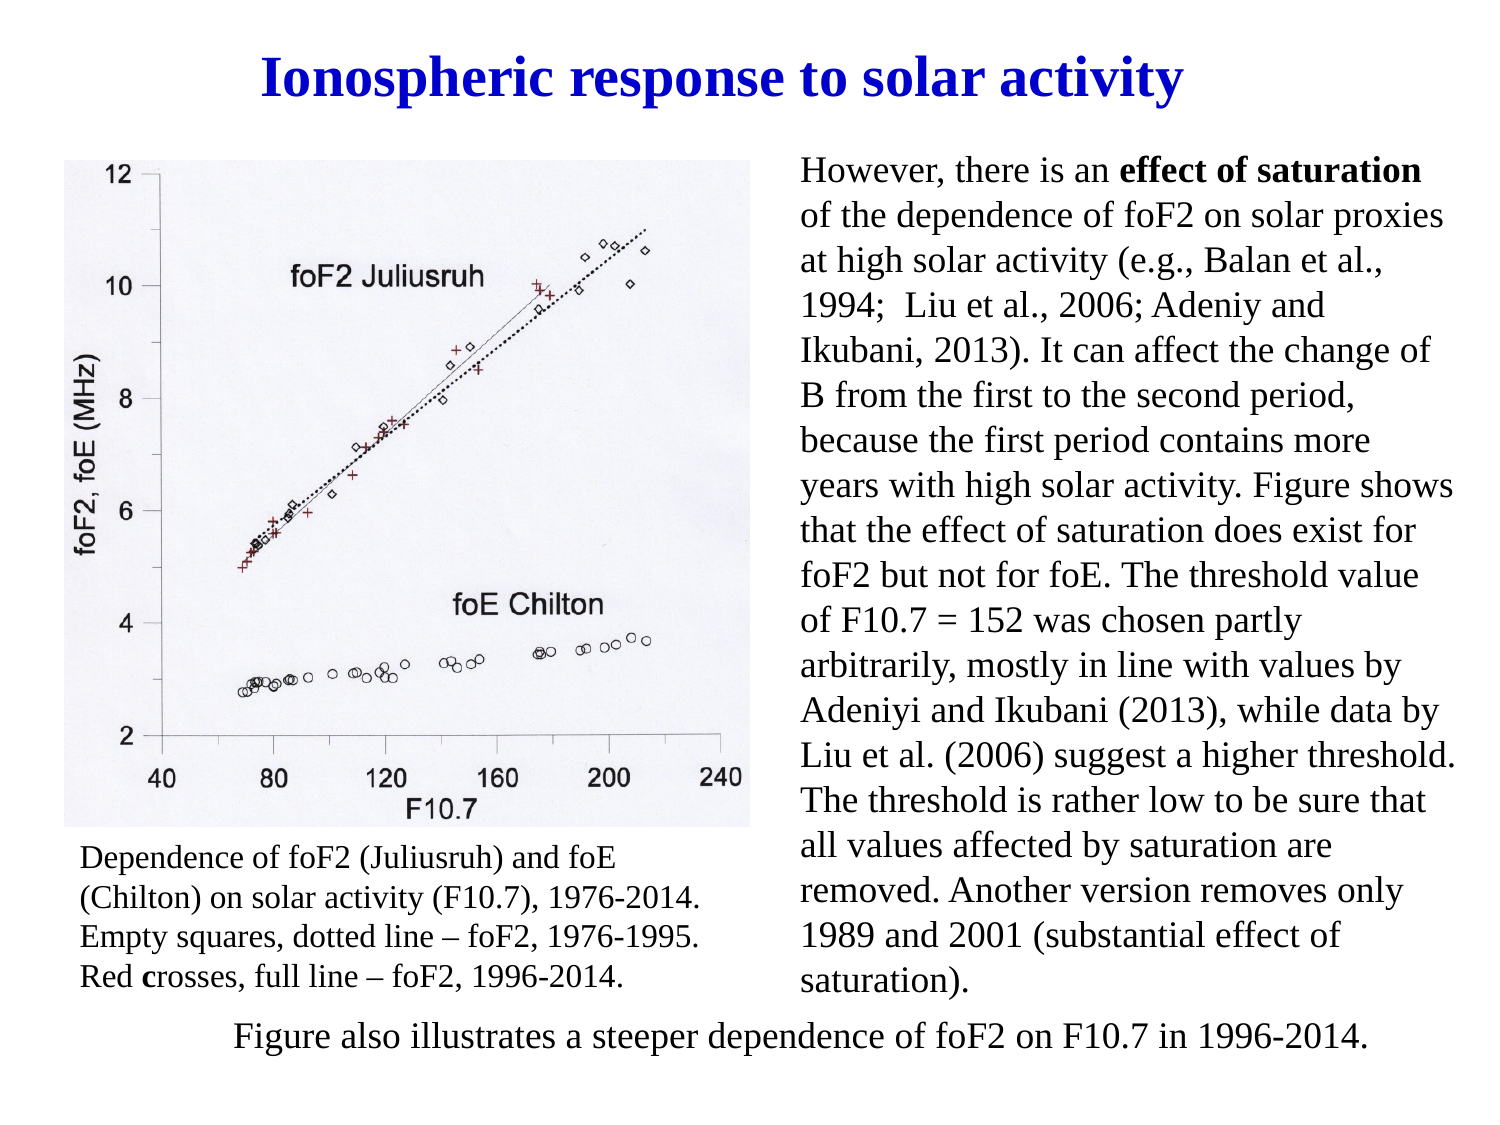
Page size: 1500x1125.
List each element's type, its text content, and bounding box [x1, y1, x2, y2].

text_box Ionospheric response to solar activity [245, 30, 1200, 116]
text_box Dependence of foF2 (Juliusruh) and foE (Chilton) on solar activity (F10.7), 1976-2014. Empty squares, dotted line – foF2, 1976-1995. Red crosses, full line – foF2, 1996-2014. [64, 835, 750, 1002]
text_box Figure also illustrates a steeper dependence of foF2 on F10.7 in 1996-2014. [218, 1004, 1412, 1064]
picture [64, 160, 751, 827]
text_box However, there is an effect of saturation of the dependence of foF2 on solar proxies at high solar activity (e.g., Balan et al., 1994; Liu et al., 2006; Adeniy and Ikubani, 2013). It can affect the change of B from the first to the second period, because the first period contains more years with high solar activity. Figure shows that the effect of saturation does exist for foF2 but not for foE. The threshold value of F10.7 = 152 was chosen partly arbitrarily, mostly in line with values by Adeniyi and Ikubani (2013), while data by Liu et al. (2006) suggest a higher threshold. The threshold is rather low to be sure that all values affected by saturation are removed. Another version removes only 1989 and 2001 (substantial effect of saturation). [785, 137, 1474, 1007]
